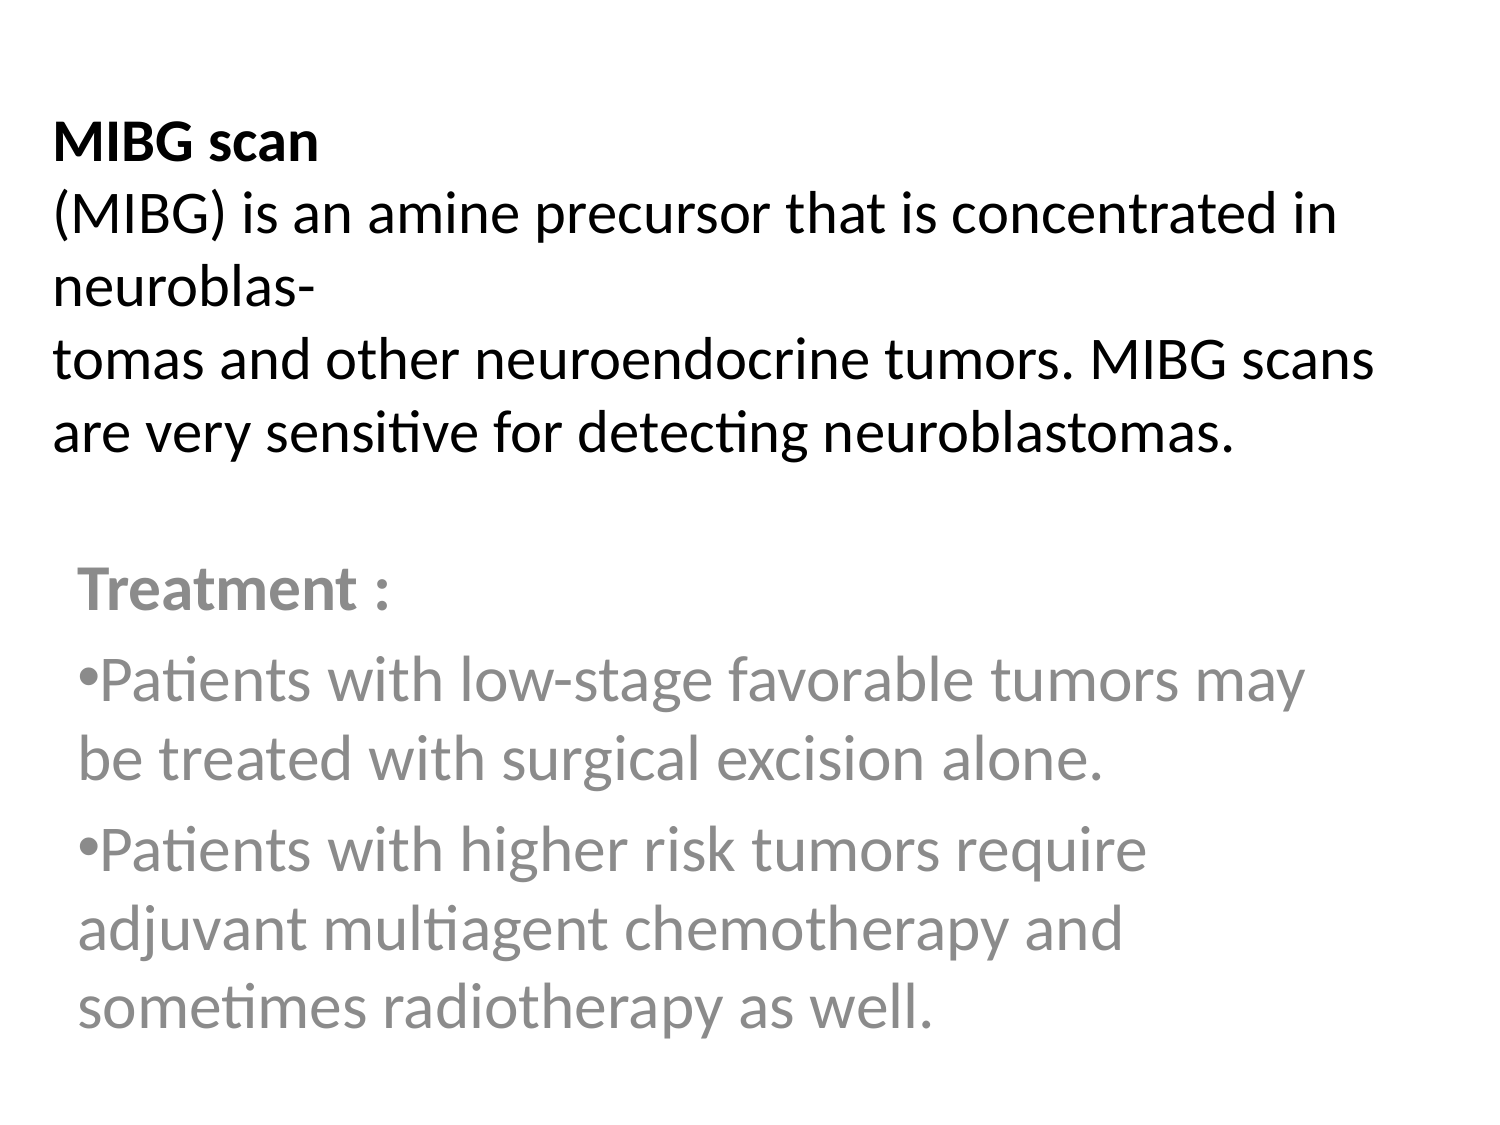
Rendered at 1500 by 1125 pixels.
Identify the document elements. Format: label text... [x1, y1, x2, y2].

title MIBG scan (MIBG) is an amine precursor that is concentrated in neuroblas- tomas and other neuroendocrine tumors. MIBG scans are very sensitive for detecting neuroblastomas. [37, 75, 1413, 563]
subtitle Treatment : Patients with low-stage favorable tumors may be treated with surgical excision alone. Patients with higher risk tumors require adjuvant multiagent chemotherapy and sometimes radiotherapy as well. [62, 537, 1375, 1050]
